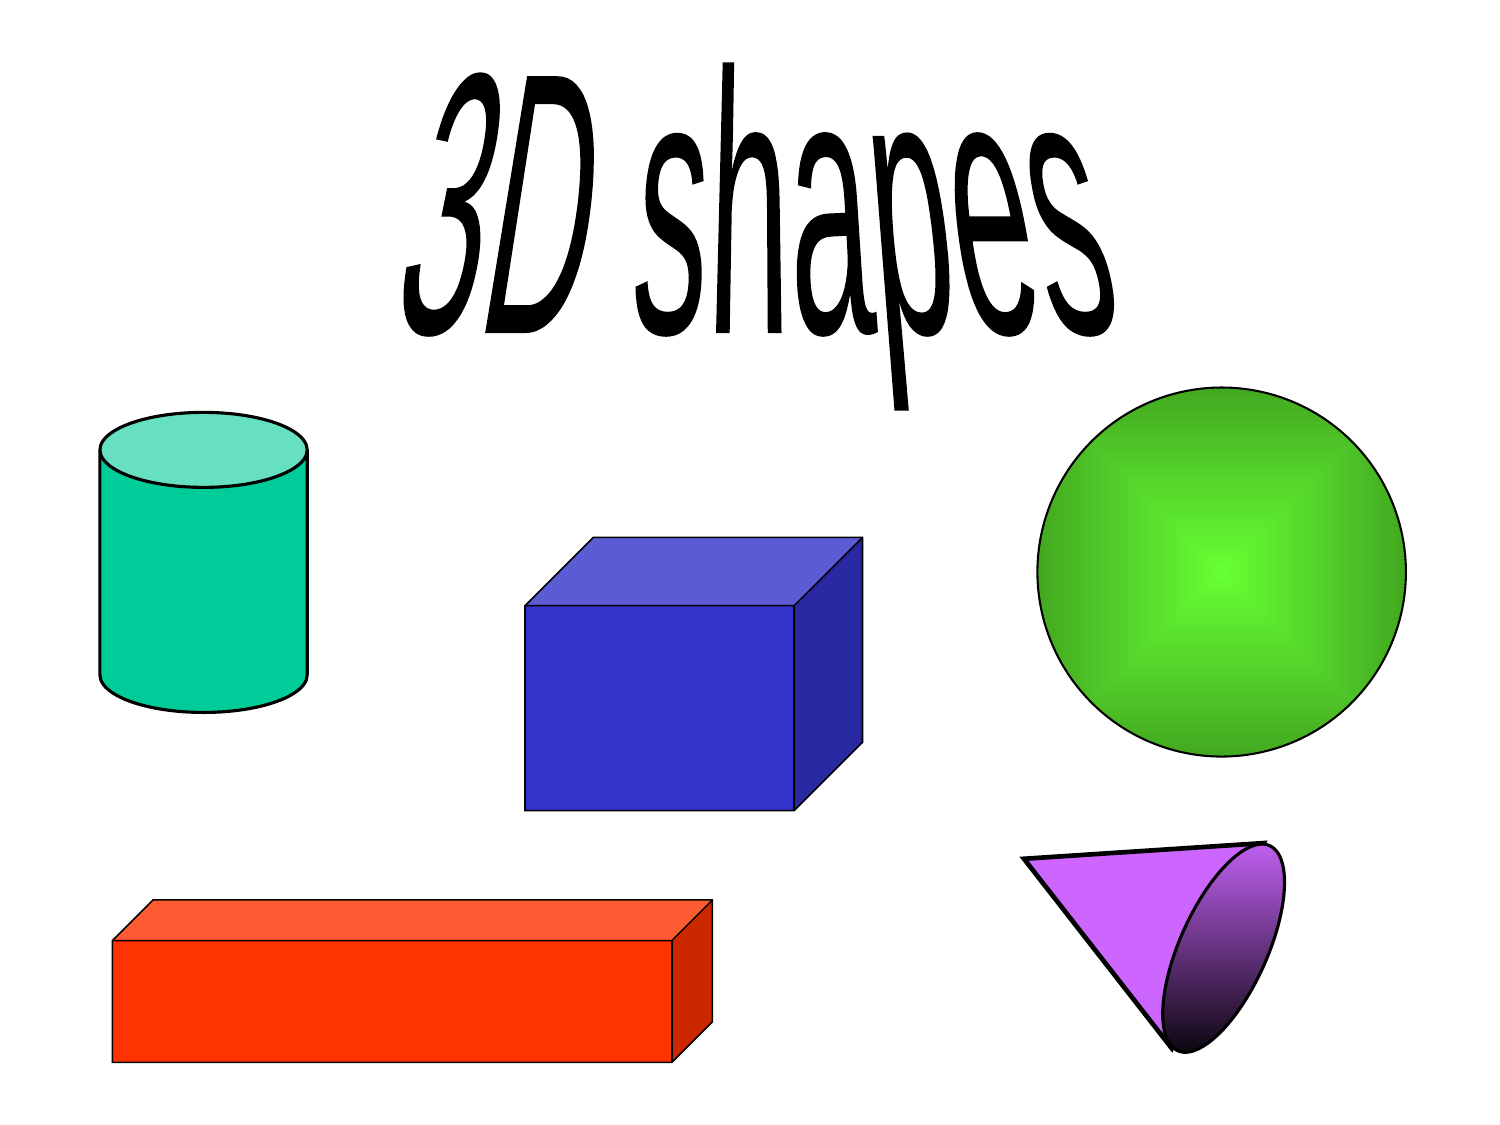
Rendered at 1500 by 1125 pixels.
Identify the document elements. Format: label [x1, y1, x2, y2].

text_box [525, 537, 863, 811]
text_box [112, 899, 713, 1063]
text_box [1031, 781, 1257, 1044]
text_box [1037, 387, 1406, 757]
text_box [99, 412, 308, 713]
